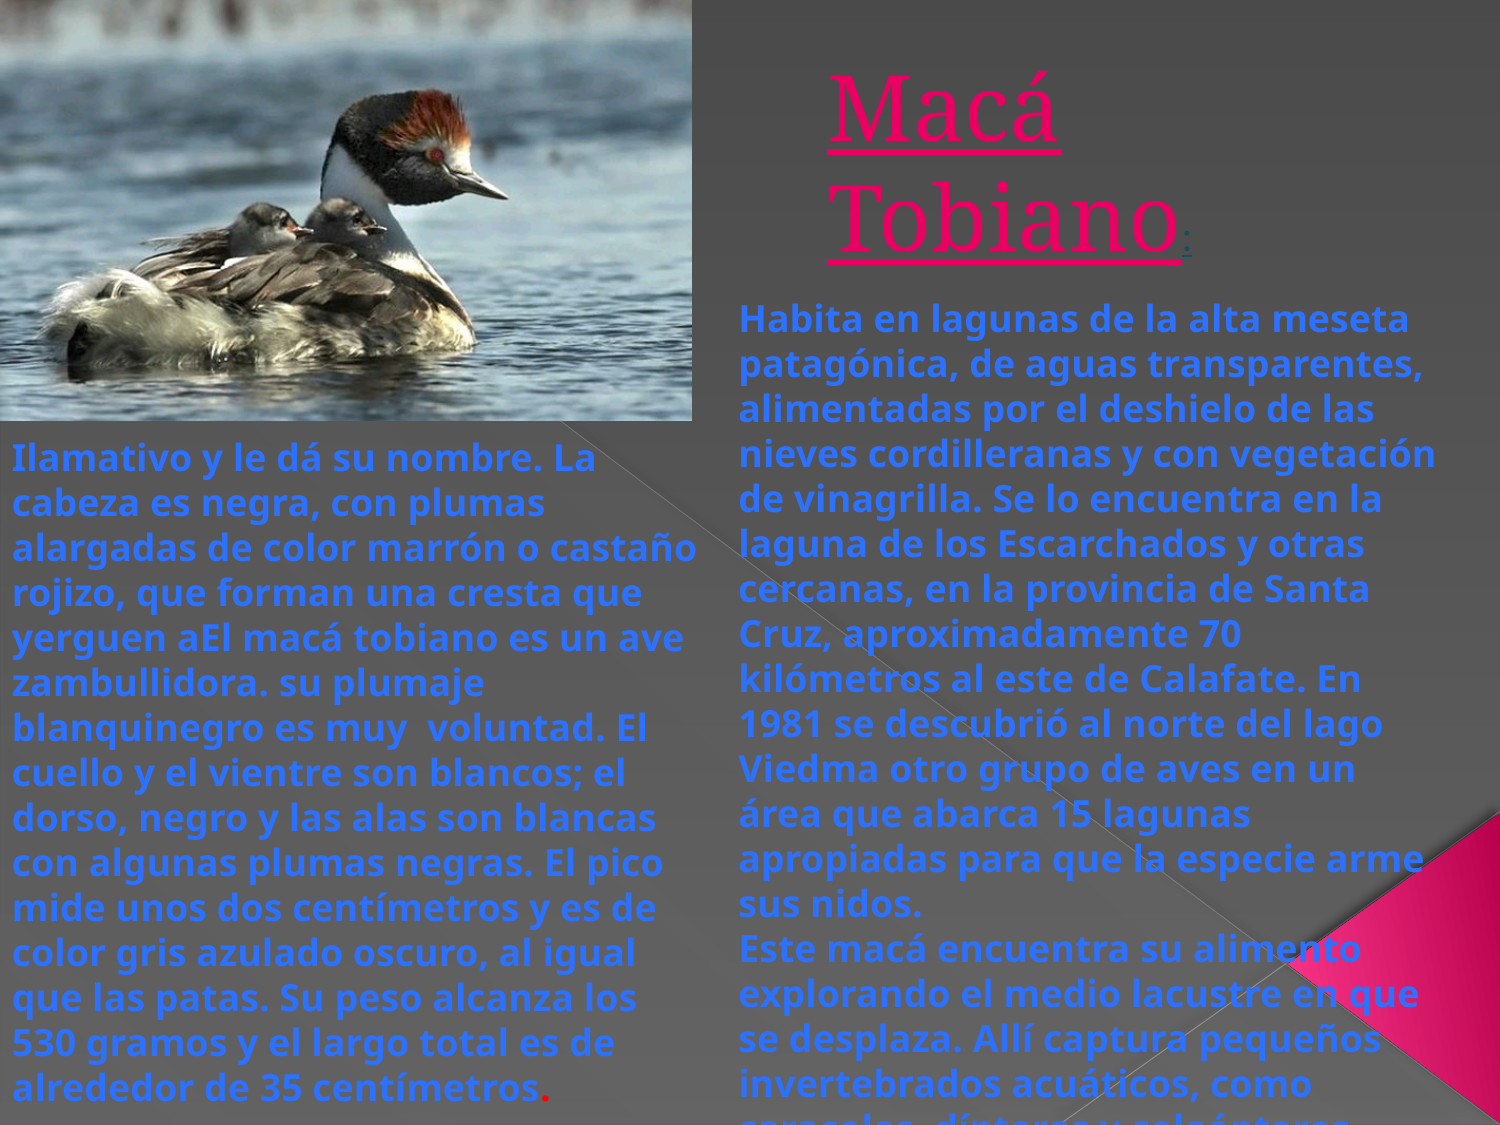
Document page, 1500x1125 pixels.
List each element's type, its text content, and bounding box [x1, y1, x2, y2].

text_box Ilamativo y le dá su nombre. La cabeza es negra, con plumas alargadas de color marrón o castaño rojizo, que forman una cresta que yerguen aEl macá tobiano es un ave zambullidora. su plumaje blanquinegro es muy voluntad. El cuello y el vientre son blancos; el dorso, negro y las alas son blancas con algunas plumas negras. El pico mide unos dos centímetros y es de color gris azulado oscuro, al igual que las patas. Su peso alcanza los 530 gramos y el largo total es de alrededor de 35 centímetros. [0, 426, 723, 1117]
text_box Macá Tobiano: [812, 42, 1341, 278]
text_box Habita en lagunas de la alta meseta patagónica, de aguas transparentes, alimentadas por el deshielo de las nieves cordilleranas y con vegetación de vinagrilla. Se lo encuentra en la laguna de los Escarchados y otras cercanas, en la provincia de Santa Cruz, aproximadamente 70 kilómetros al este de Calafate. En 1981 se descubrió al norte del lago Viedma otro grupo de aves en un área que abarca 15 lagunas apropiadas para que la especie arme sus nidos. Este macá encuentra su alimento explorando el medio lacustre en que se desplaza. Allí captura pequeños invertebrados acuáticos, como caracoles, dípteros y coleópteros. [723, 287, 1461, 1125]
picture [0, 0, 692, 421]
